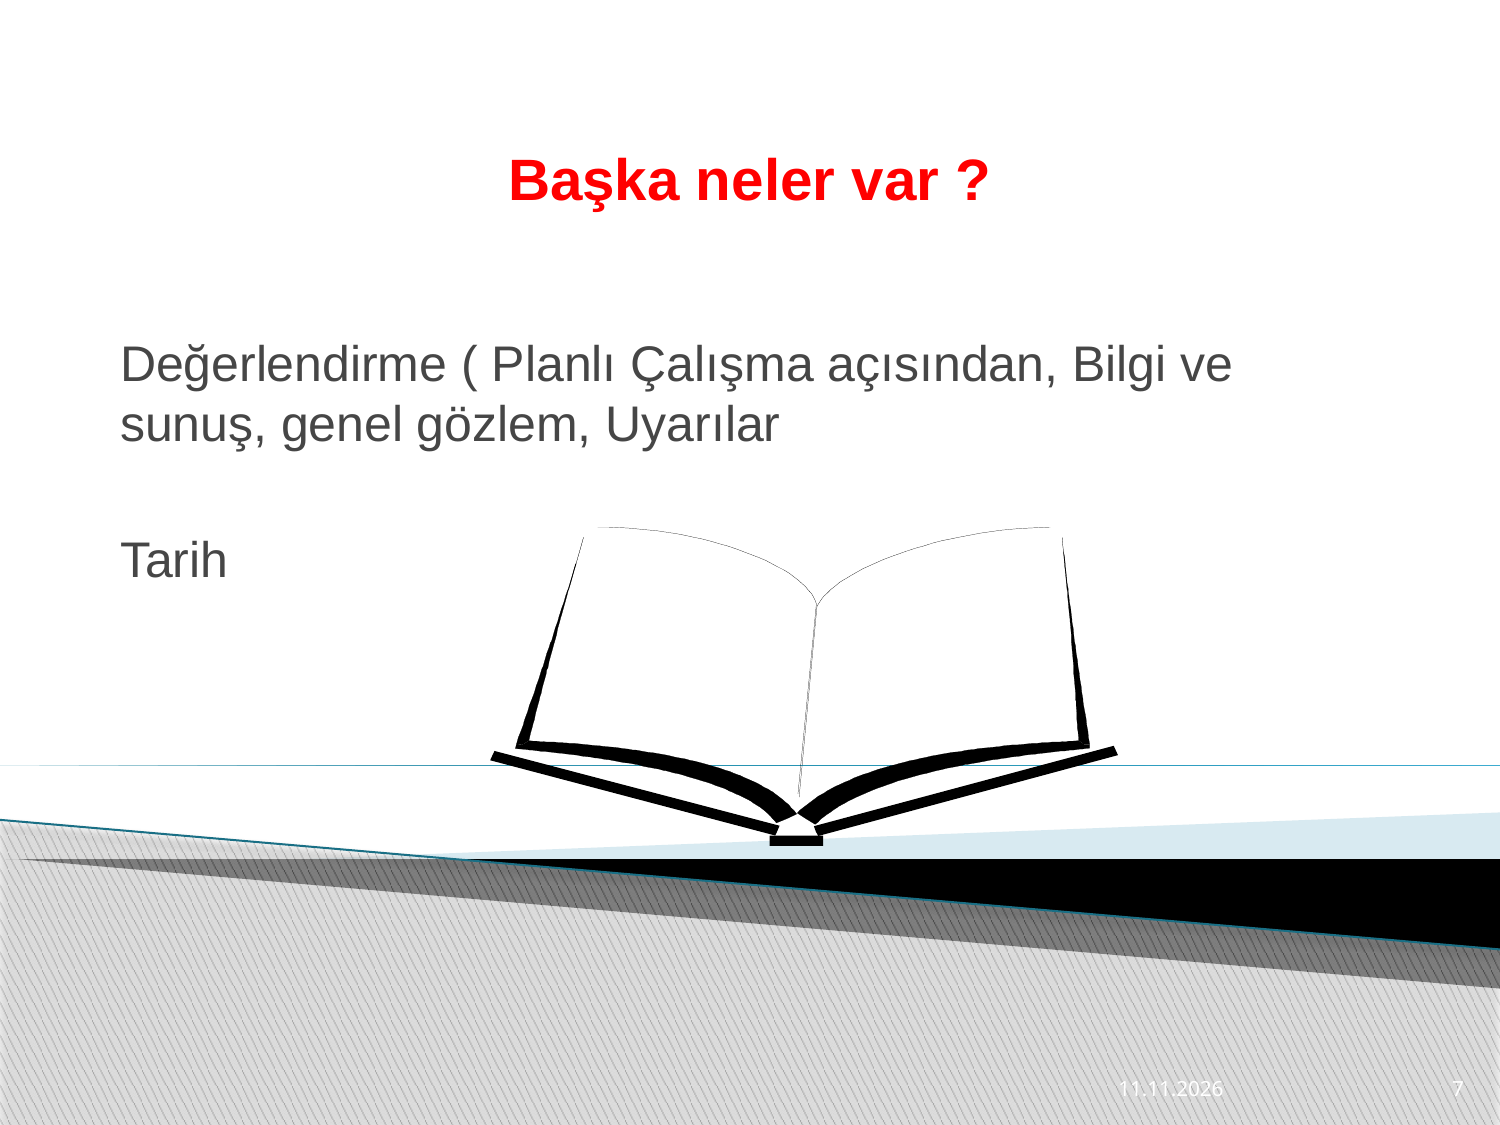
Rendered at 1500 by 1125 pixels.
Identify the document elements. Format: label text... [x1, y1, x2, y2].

picture [489, 526, 1119, 846]
picture [5, 859, 1500, 989]
title Başka neler var ? [112, 90, 1388, 220]
subtitle Değerlendirme ( Planlı Çalışma açısından, Bilgi ve sunuş, genel gözlem, Uyarılar Tarih [112, 255, 1388, 858]
slide_number 7 [1418, 1051, 1479, 1112]
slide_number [1103, 1051, 1418, 1112]
